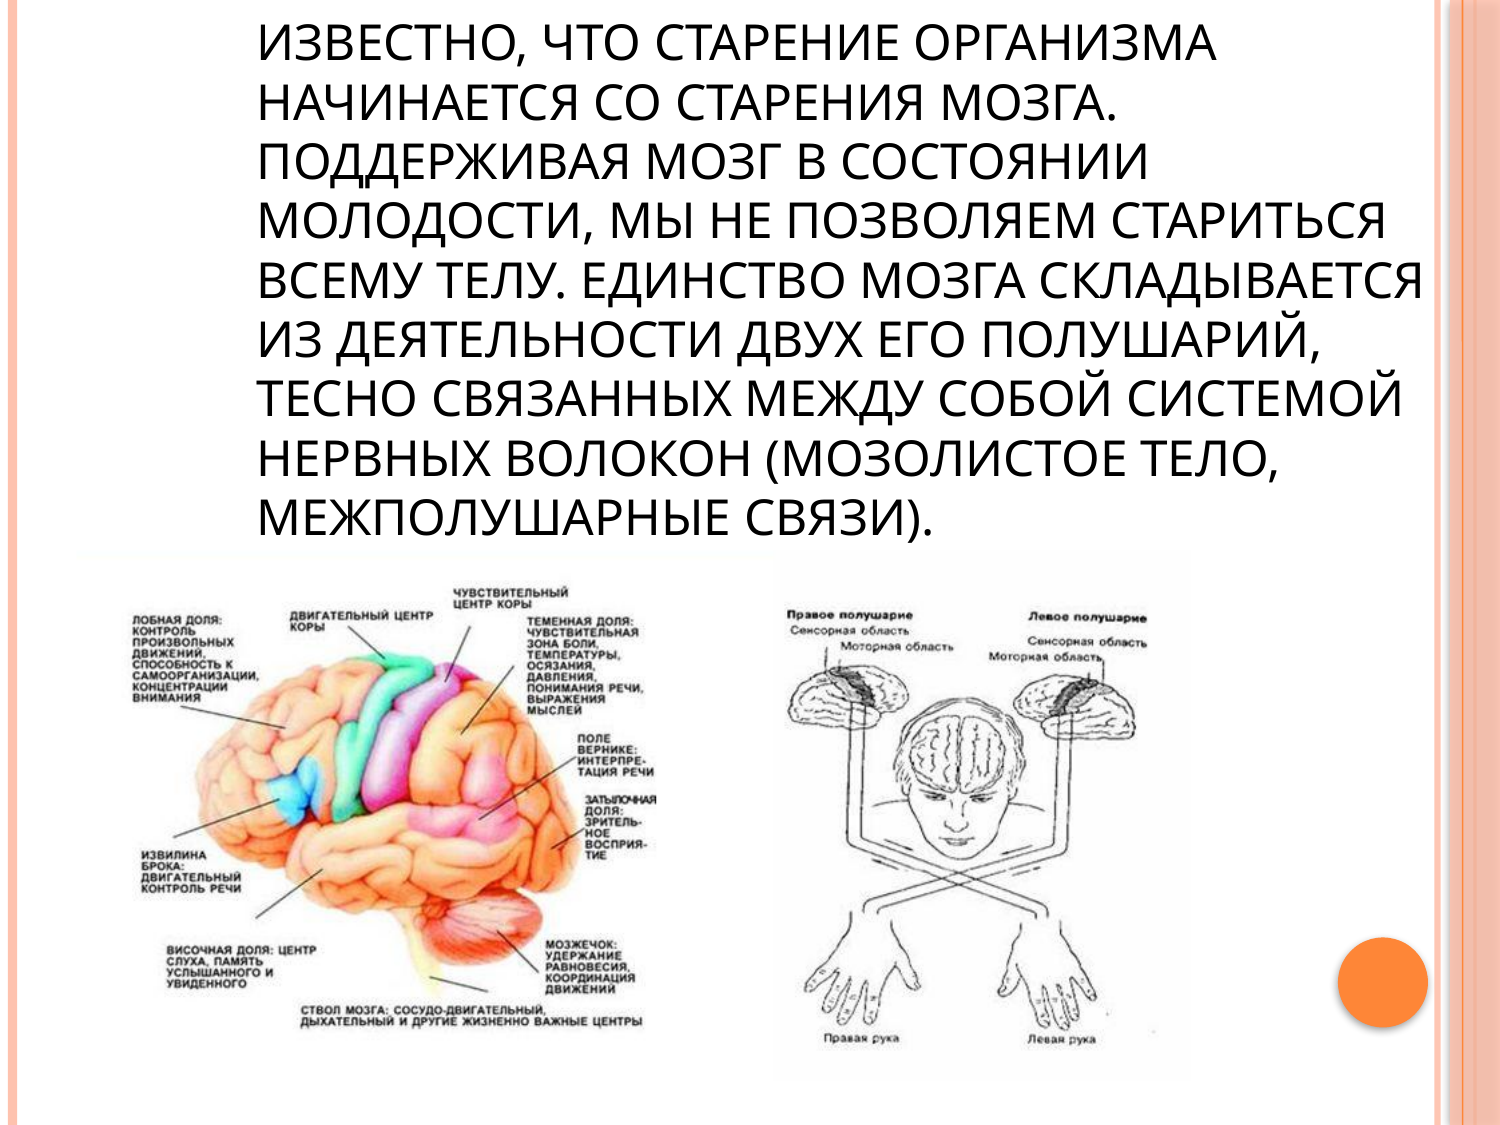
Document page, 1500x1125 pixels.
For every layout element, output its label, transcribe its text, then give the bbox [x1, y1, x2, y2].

picture [76, 550, 1223, 1082]
title Известно, что старение организма начинается со старения мозга. Поддерживая мозг в состоянии молодости, мы не позволяем стариться всему телу. Единство мозга складывается из деятельности двух его полушарий, тесно связанных между собой системой нервных волокон (мозолистое тело, межполушарные связи). [242, 0, 1467, 553]
